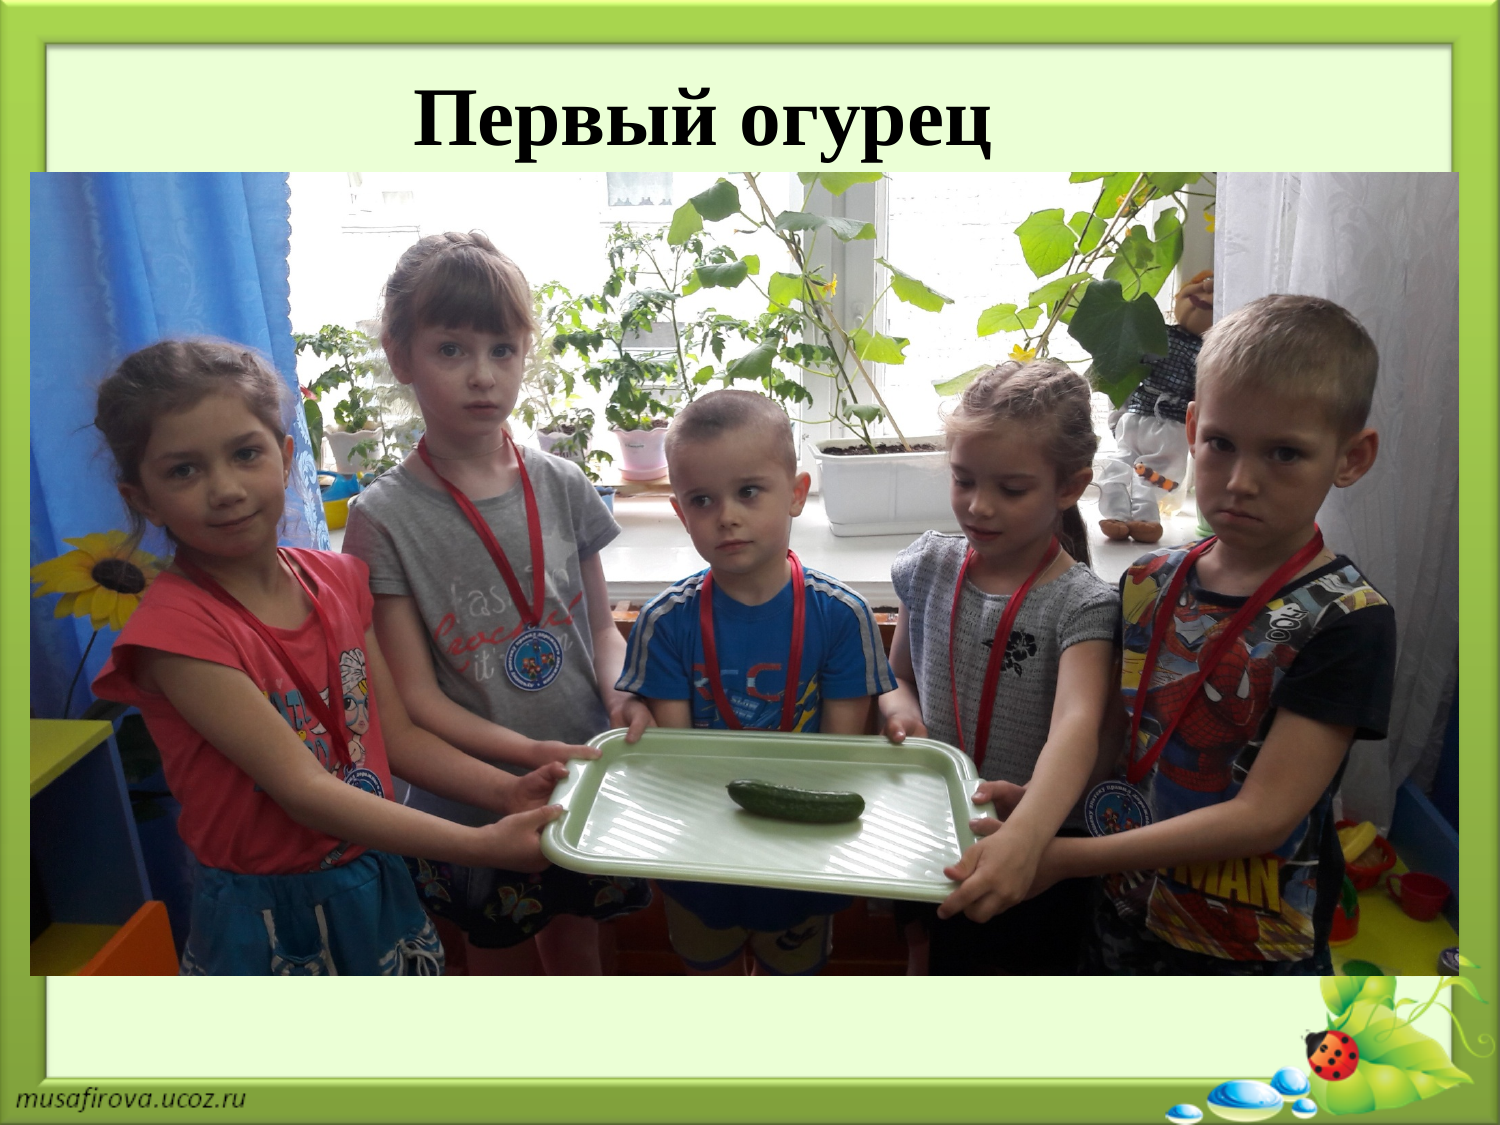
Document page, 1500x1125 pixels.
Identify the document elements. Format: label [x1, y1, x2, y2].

list [0, 0, 1500, 1125]
picture [29, 171, 1460, 977]
